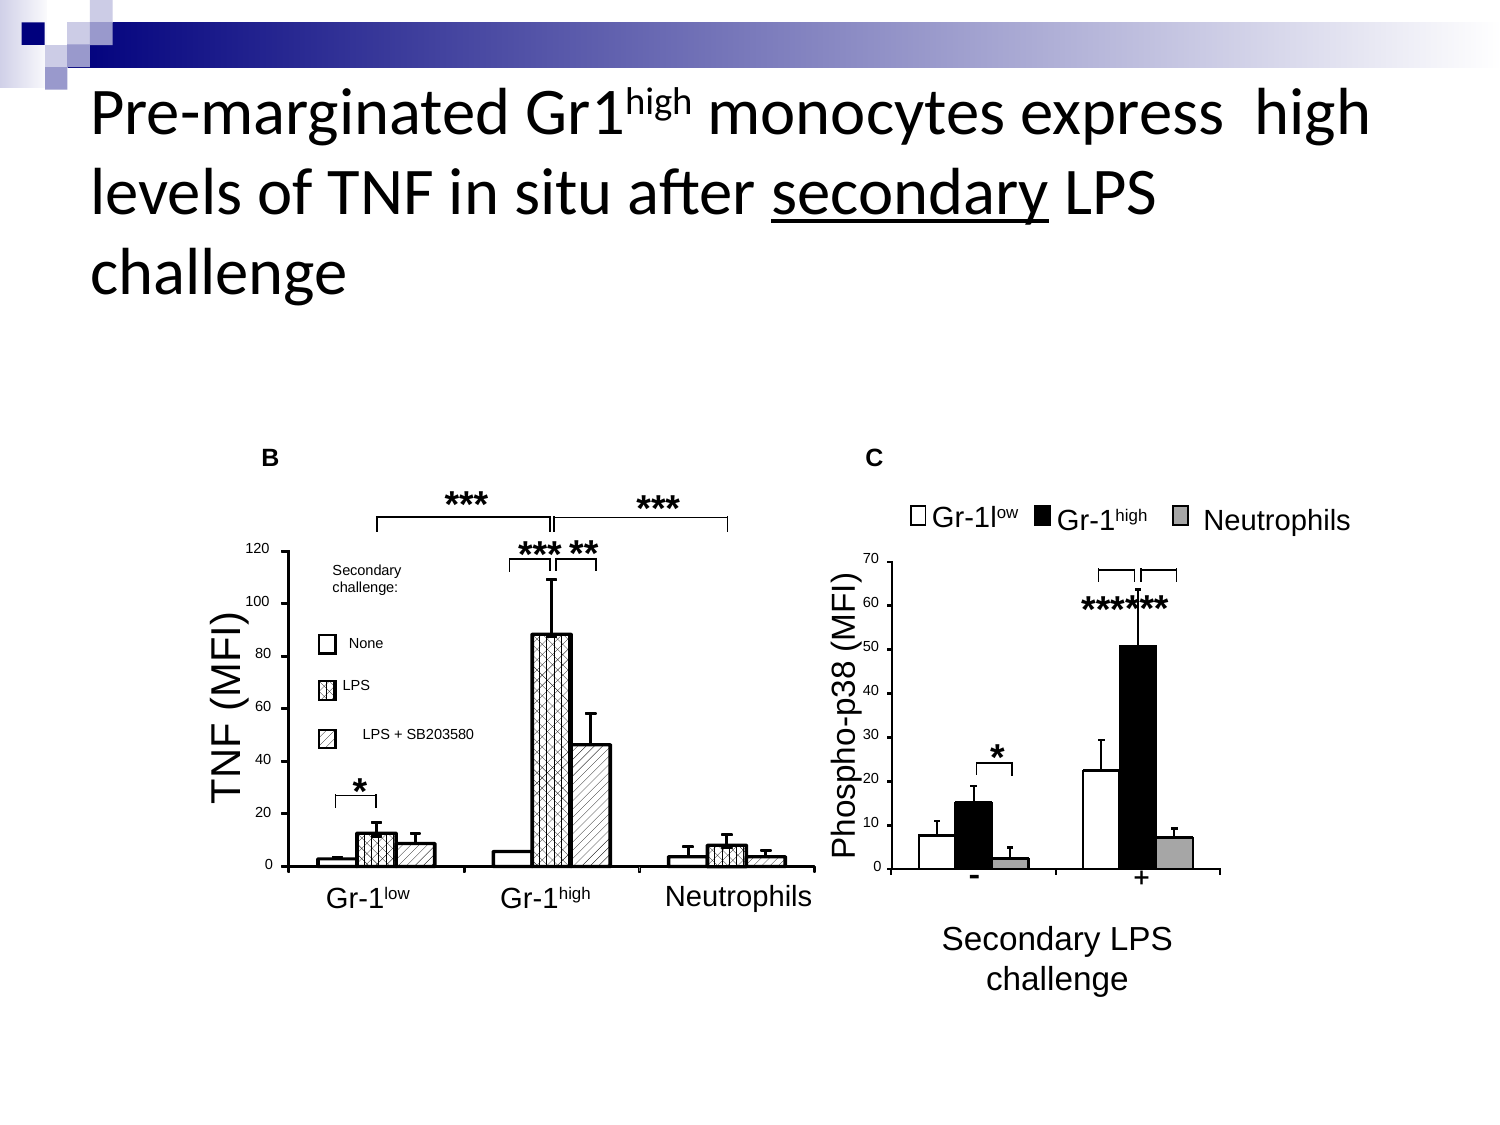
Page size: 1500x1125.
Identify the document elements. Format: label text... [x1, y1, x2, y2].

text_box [198, 433, 1368, 1007]
title Pre-marginated Gr1high monocytes express high levels of TNF in situ after secondary LPS challenge [74, 74, 1426, 301]
